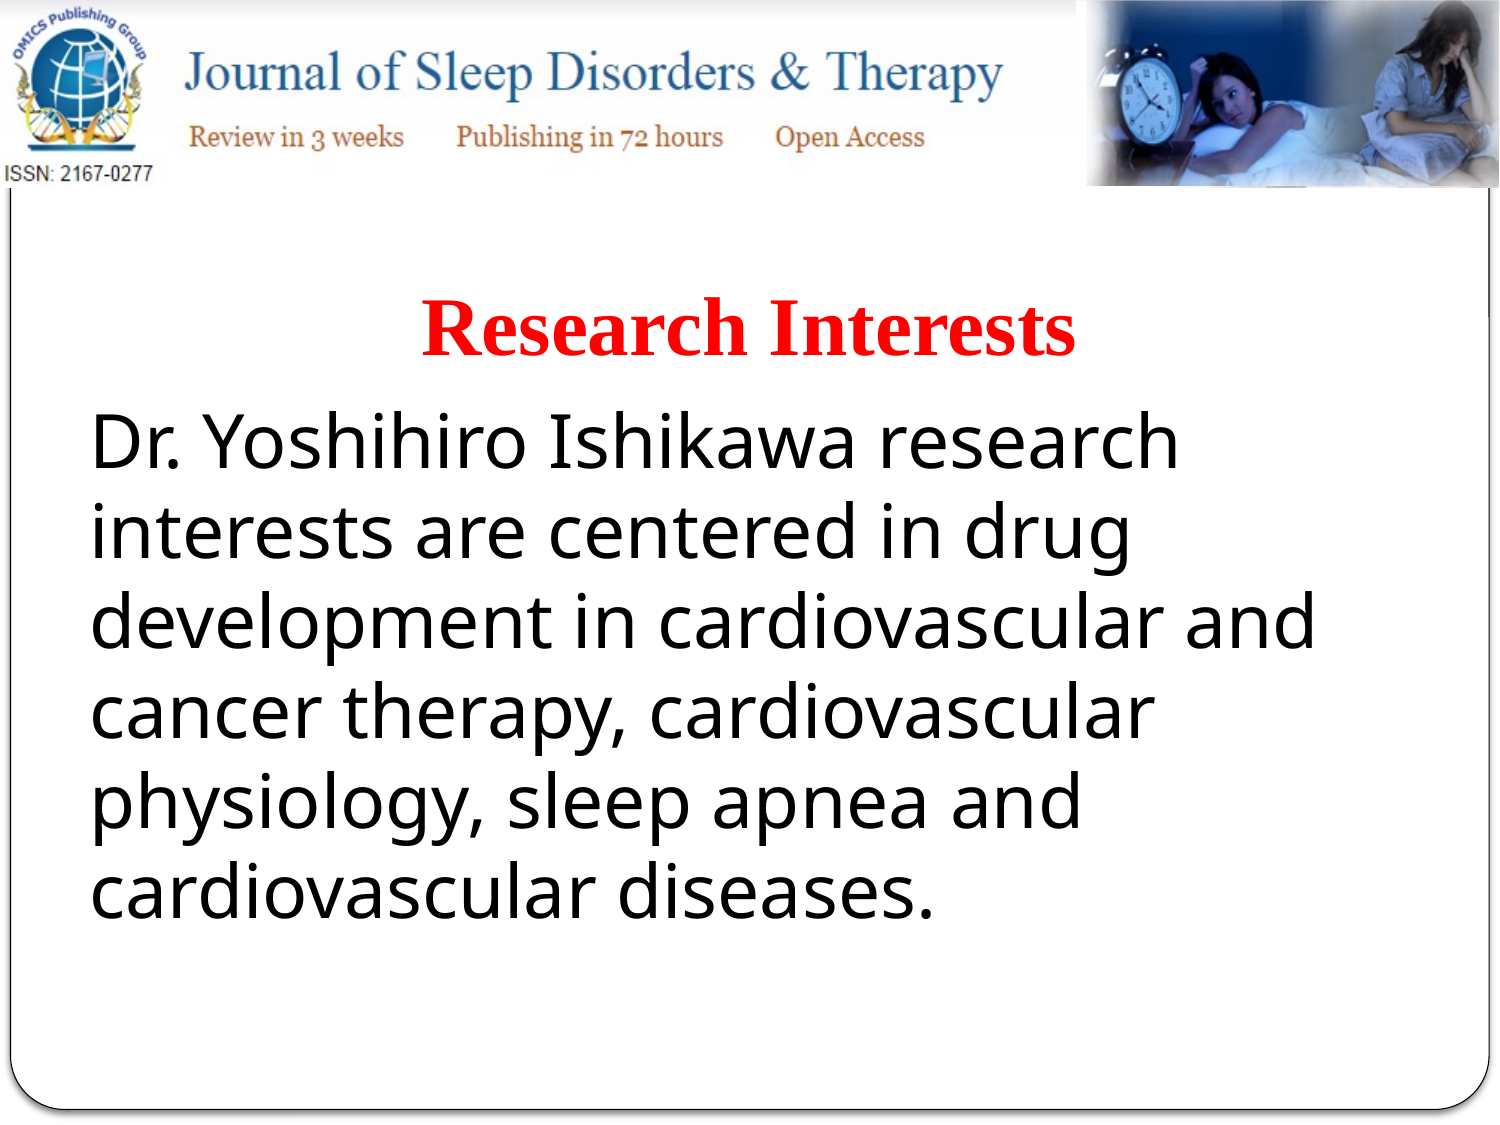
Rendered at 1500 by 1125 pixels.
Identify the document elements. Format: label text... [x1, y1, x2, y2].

list Dr. Yoshihiro Ishikawa research interests are centered in drug development in cardiovascular and cancer therapy, cardiovascular physiology, sleep apnea and cardiovascular diseases. [75, 386, 1425, 1125]
picture [0, 0, 1500, 188]
title Research Interests [75, 200, 1425, 386]
